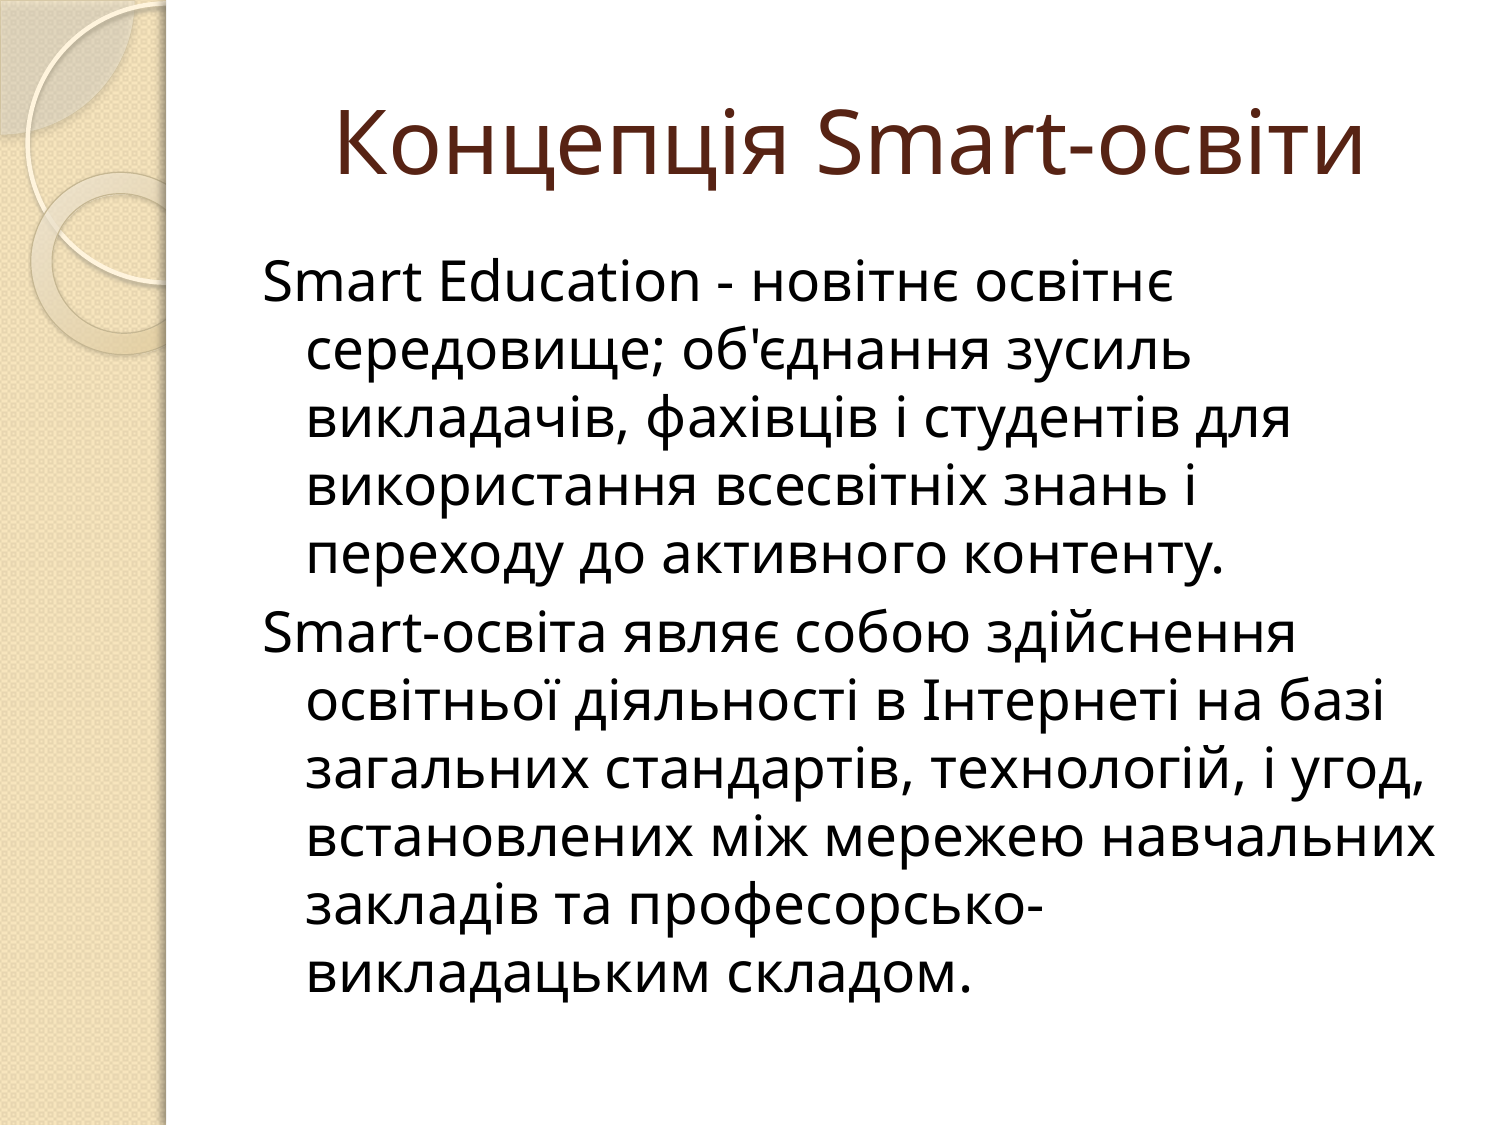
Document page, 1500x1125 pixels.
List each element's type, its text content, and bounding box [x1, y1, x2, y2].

title Концепція Smart-освіти [235, 45, 1466, 233]
list Smart Education - новітнє освітнє середовище; об'єднання зусиль викладачів, фахівців і студентів для використання всесвітніх знань і переходу до активного контенту. Smart-освіта являє собою здійснення освітньої діяльності в Інтернеті на базі загальних стандартів, технологій, і угод, встановлених між мережею навчальних закладів та професорсько-викладацьким складом. [235, 237, 1466, 1025]
